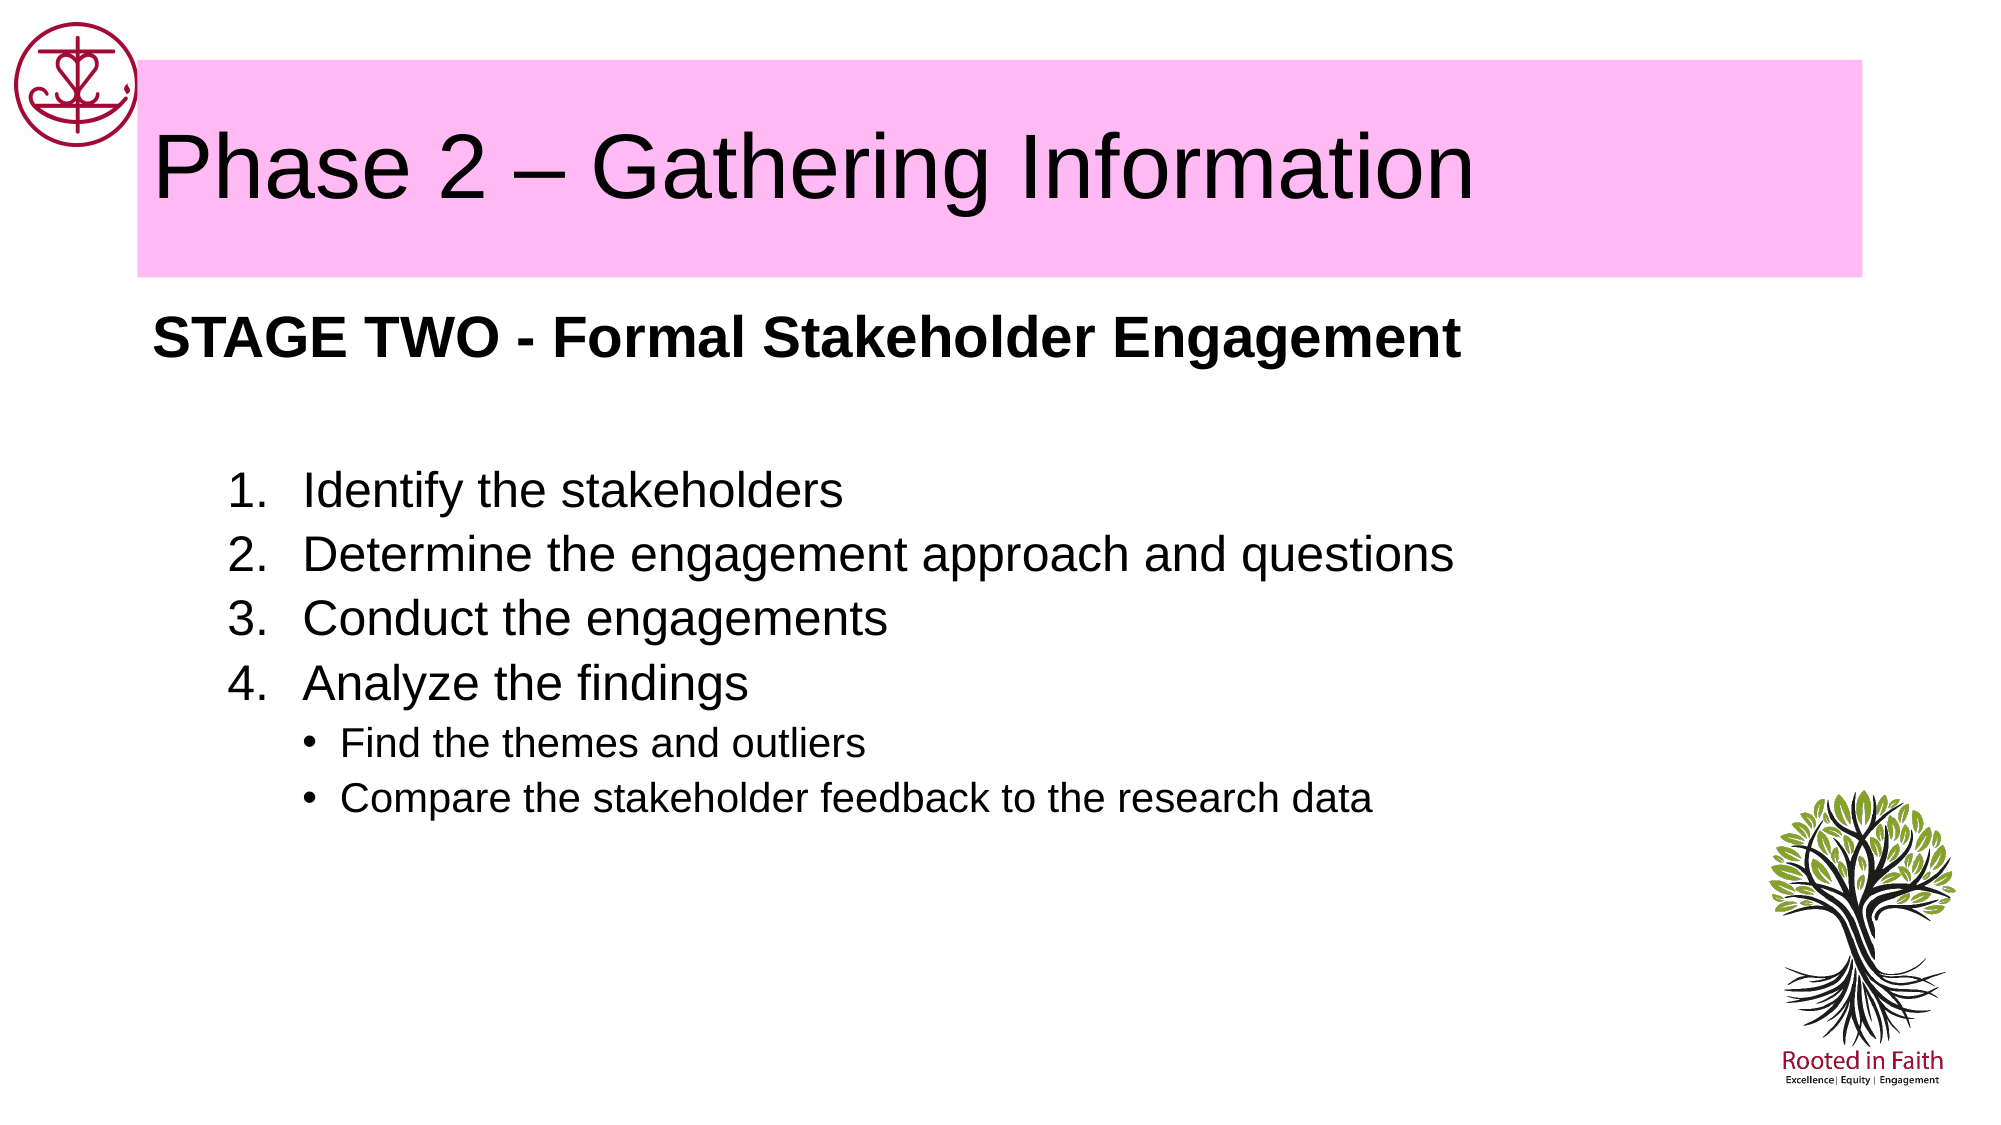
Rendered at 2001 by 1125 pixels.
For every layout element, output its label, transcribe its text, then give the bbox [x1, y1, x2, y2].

picture [1769, 790, 1956, 1086]
picture [14, 22, 139, 147]
title Phase 2 – Gathering Information [137, 59, 1863, 278]
list STAGE TWO - Formal Stakeholder Engagement Identify the stakeholders Determine the engagement approach and questions Conduct the engagements Analyze the findings Find the themes and outliers Compare the stakeholder feedback to the research data [137, 299, 1863, 1014]
